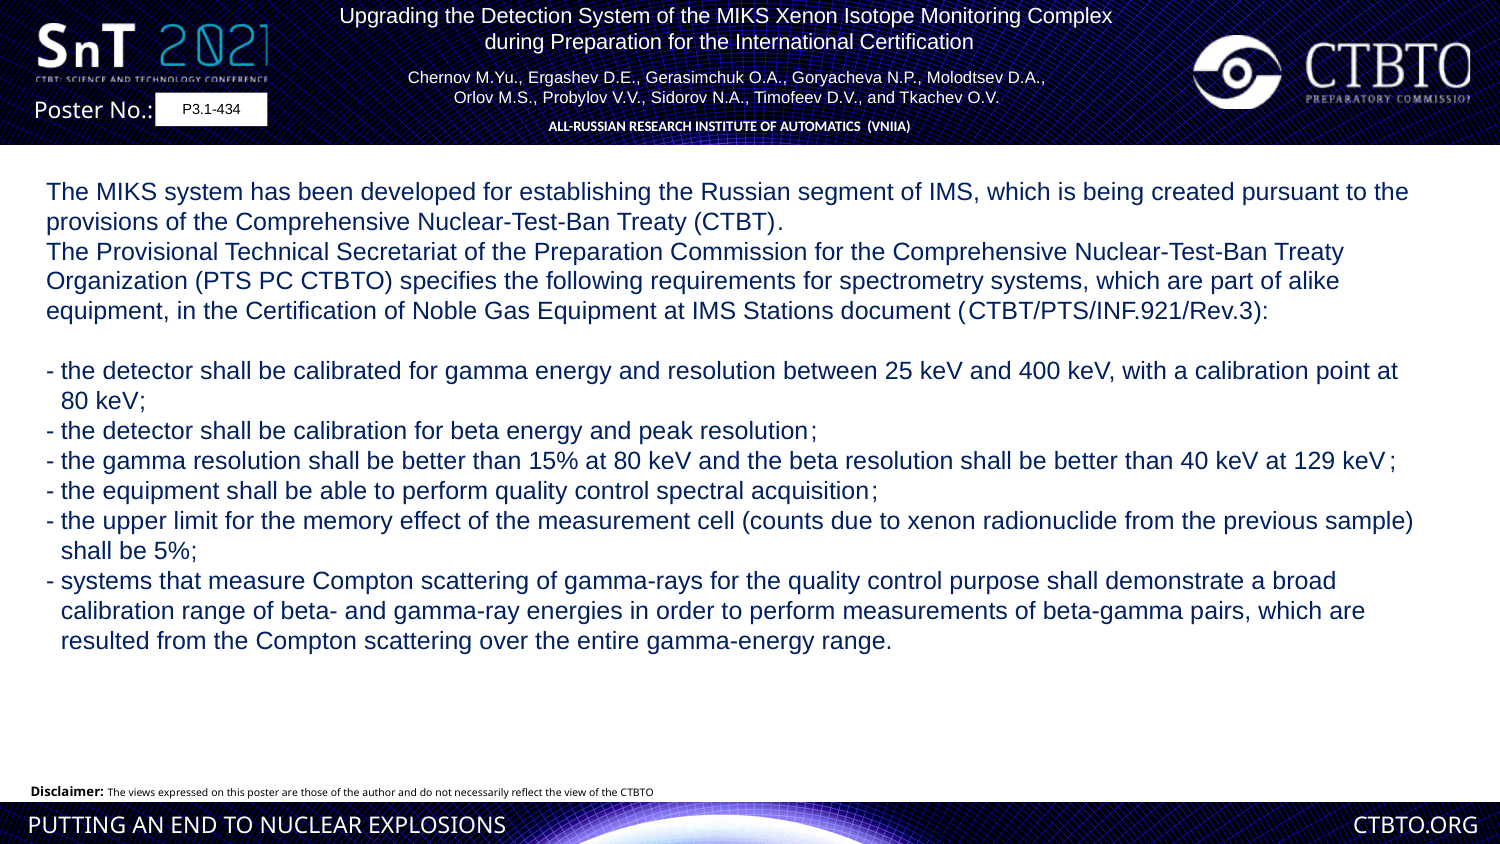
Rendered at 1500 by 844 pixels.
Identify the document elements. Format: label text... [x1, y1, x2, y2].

text_box The MIKS system has been developed for establishing the Russian segment of IMS, which is being created pursuant to the provisions of the Comprehensive Nuclear-Test-Ban Treaty (CTBT). The Provisional Technical Secretariat of the Preparation Commission for the Comprehensive Nuclear-Test-Ban Treaty Organization (PTS PC CTBTO) specifies the following requirements for spectrometry systems, which are part of alike equipment, in the Certification of Noble Gas Equipment at IMS Stations document (CTBT/PTS/INF.921/Rev.3): - the detector shall be calibrated for gamma energy and resolution between 25 keV and 400 keV, with a calibration point at 80 keV; - the detector shall be calibration for beta energy and peak resolution; - the gamma resolution shall be better than 15% at 80 keV and the beta resolution shall be better than 40 keV at 129 keV; - the equipment shall be able to perform quality control spectral acquisition; - the upper limit for the memory effect of the measurement cell (counts due to xenon radionuclide from the previous sample) shall be 5%; - systems that measure Compton scattering of gamma-rays for the quality control purpose shall demonstrate a broad calibration range of beta- and gamma-ray energies in order to perform measurements of beta-gamma pairs, which are resulted from the Compton scattering over the entire gamma-energy range. [31, 167, 1472, 662]
picture [0, 0, 1500, 145]
text_box Upgrading the Detection System of the MIKS Xenon Isotope Monitoring Complex during Preparation for the International Certification Chernov M.Yu., Ergashev D.E., Gerasimchuk O.A., Goryacheva N.P., Molodtsev D.A., Orlov M.S., Probylov V.V., Sidorov N.A., Timofeev D.V., and Tkachev O.V. ALL-RUSSIAN RESEARCH INSTITUTE OF AUTOMATICS (VNIIA) [286, 0, 1173, 136]
picture [0, 802, 1500, 844]
text_box P3.1-434 [156, 93, 267, 126]
